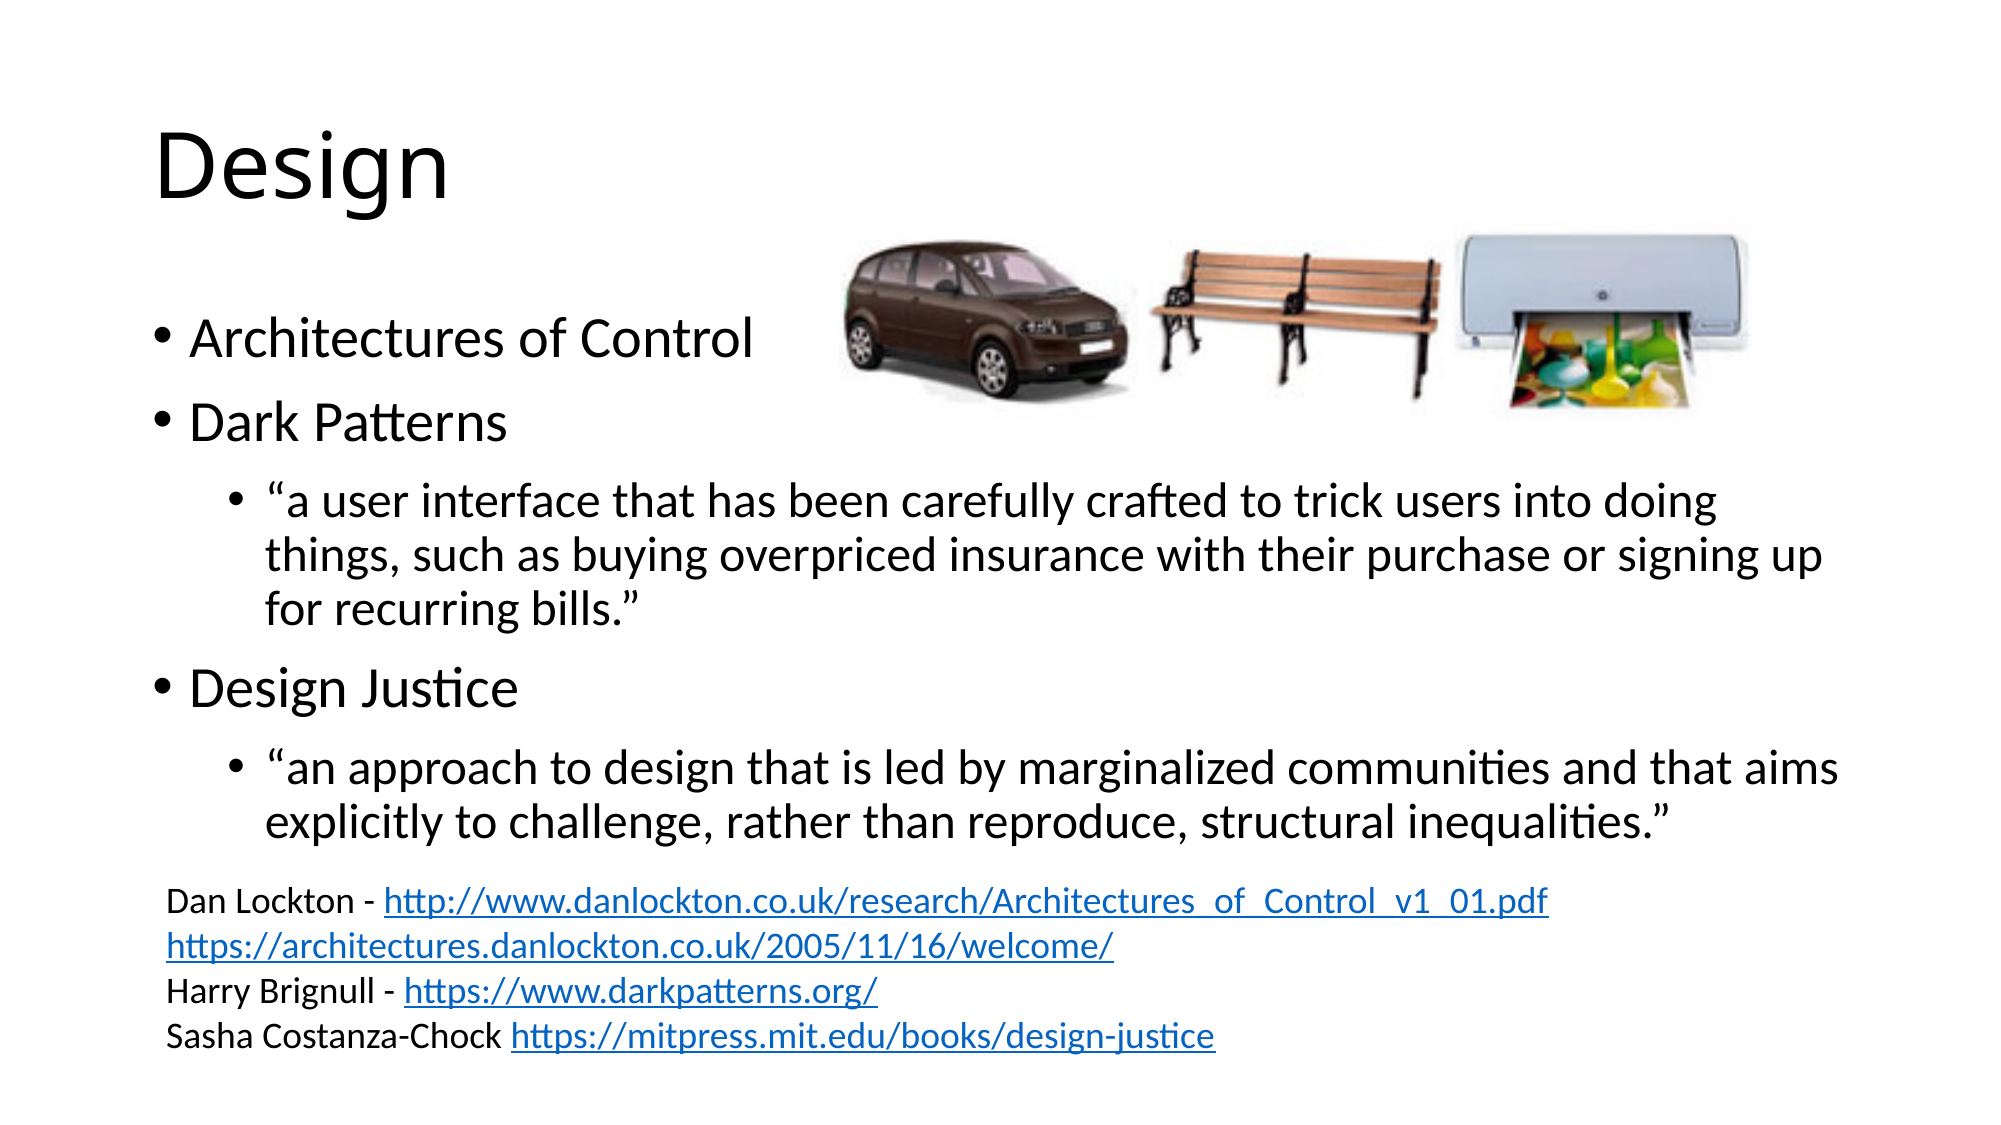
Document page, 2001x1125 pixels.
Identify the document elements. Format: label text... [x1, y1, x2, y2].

picture [767, 141, 1888, 477]
list Architectures of Control Dark Patterns “a user interface that has been carefully crafted to trick users into doing things, such as buying overpriced insurance with their purchase or signing up for recurring bills.” Design Justice “an approach to design that is led by marginalized communities and that aims explicitly to challenge, rather than reproduce, structural inequalities.” [137, 299, 1863, 1014]
text_box Dan Lockton - http://www.danlockton.co.uk/research/Architectures_of_Control_v1_01.pdf https://architectures.danlockton.co.uk/2005/11/16/welcome/ Harry Brignull - https://www.darkpatterns.org/ Sasha Costanza-Chock https://mitpress.mit.edu/books/design-justice [151, 868, 1624, 1063]
title Design [137, 59, 1863, 278]
